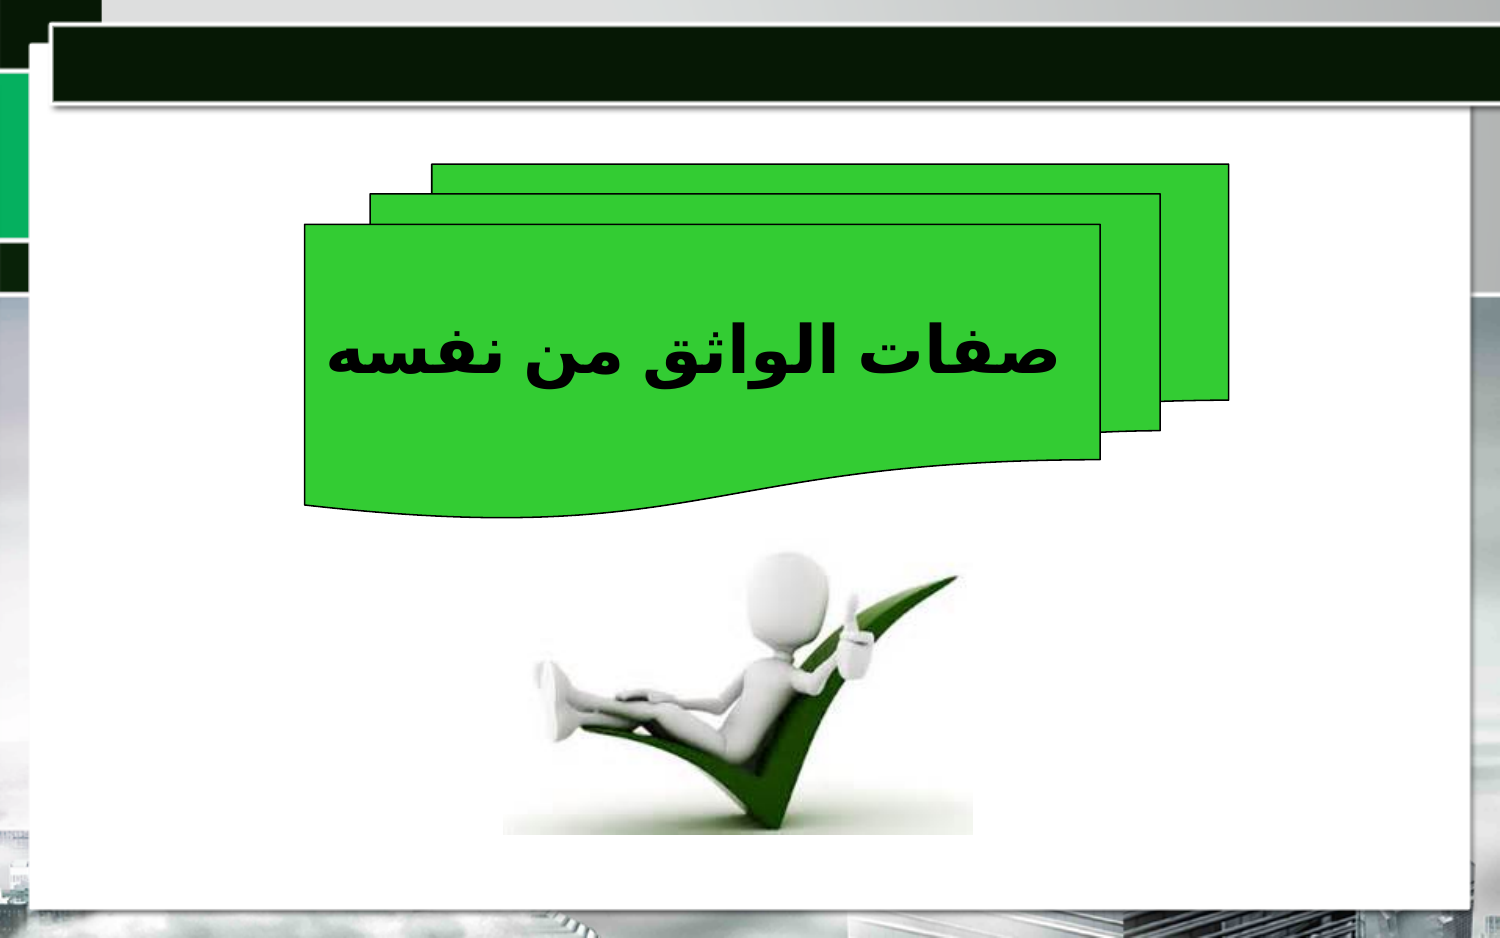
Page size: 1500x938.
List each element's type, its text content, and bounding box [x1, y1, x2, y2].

picture [0, 0, 1500, 938]
text_box صفات الواثق من نفسه [304, 164, 1229, 518]
